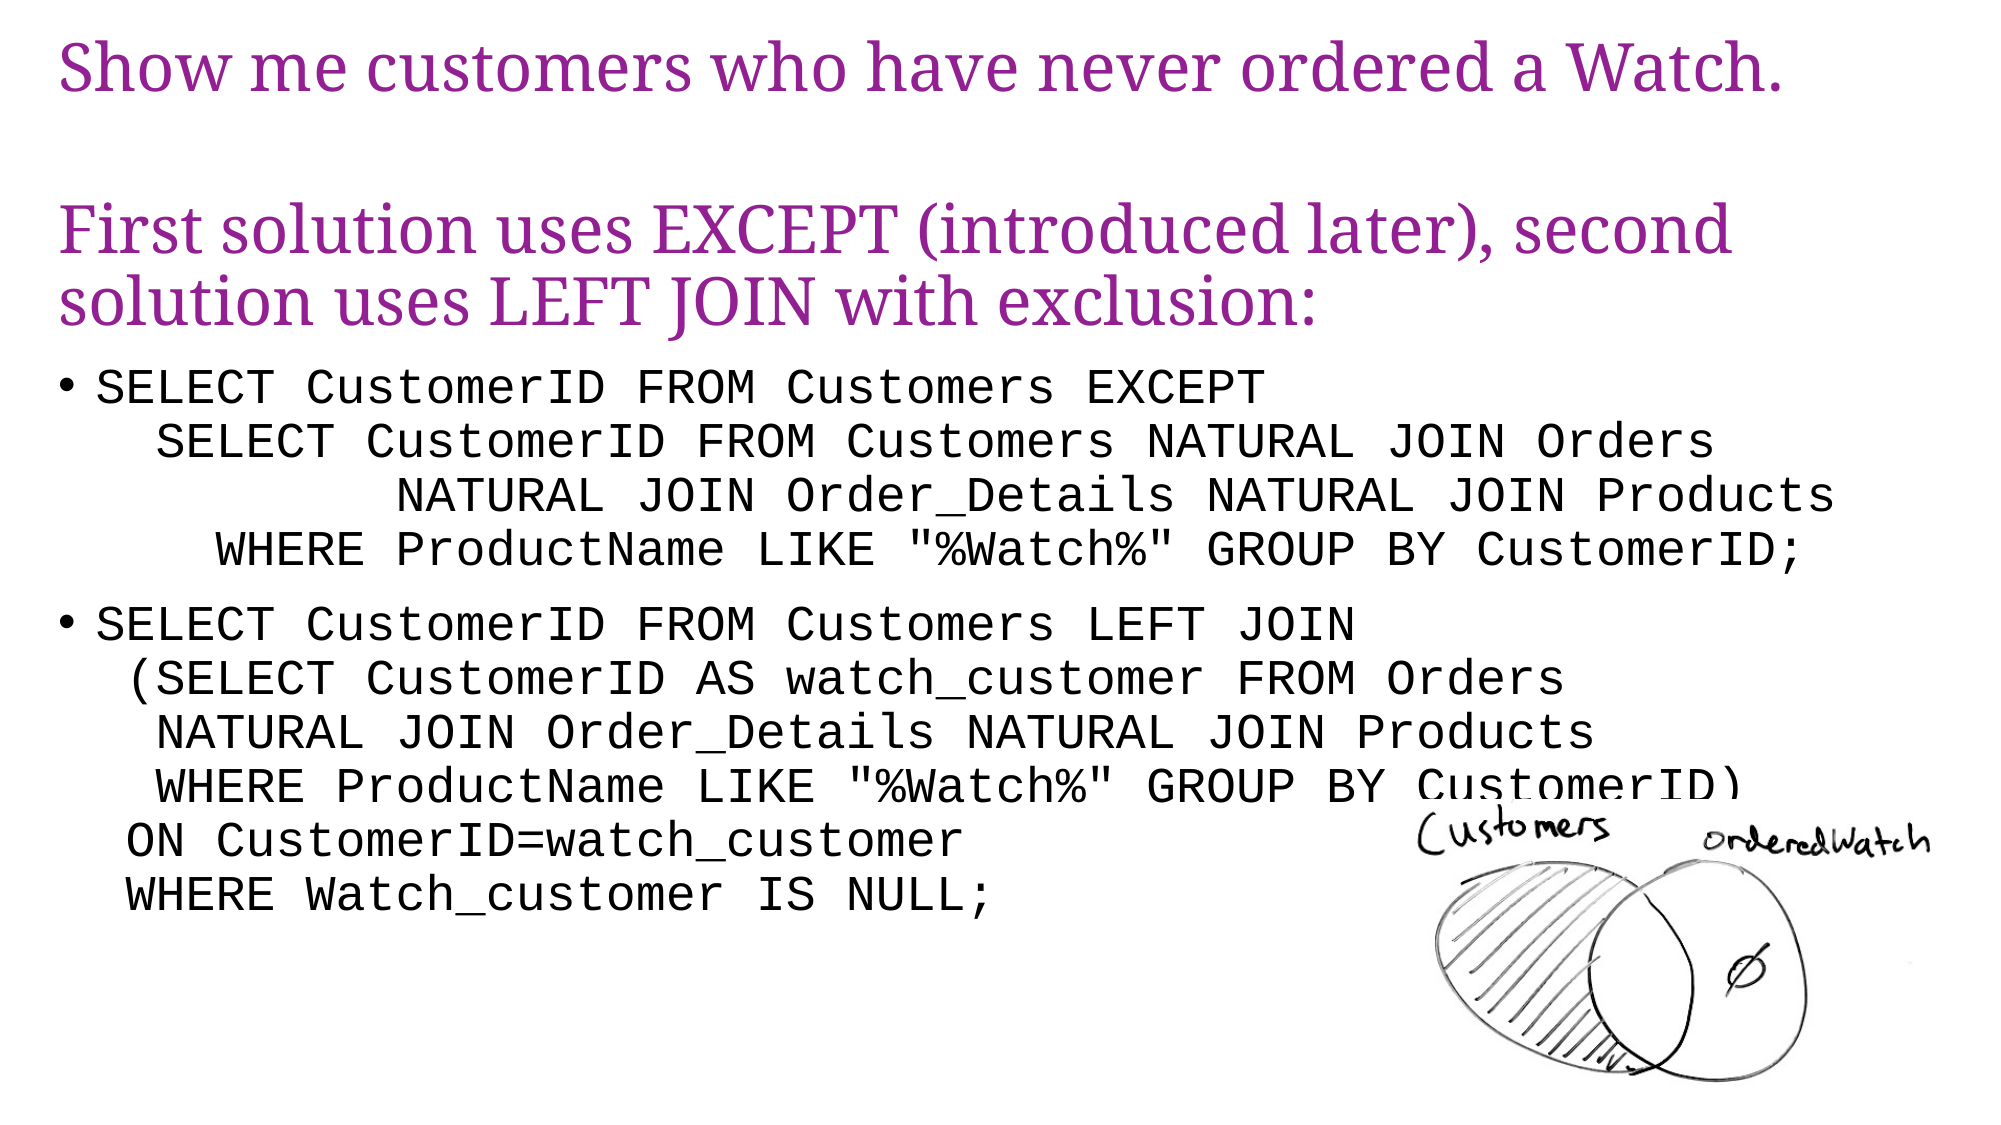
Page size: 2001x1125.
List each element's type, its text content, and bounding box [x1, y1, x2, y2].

picture [43, 188, 1947, 1085]
list First solution uses EXCEPT (introduced later), second solution uses LEFT JOIN with exclusion: SELECT CustomerID FROM Customers EXCEPT SELECT CustomerID FROM Customers NATURAL JOIN Orders NATURAL JOIN Order_Details NATURAL JOIN Products WHERE ProductName LIKE "%Watch%" GROUP BY CustomerID; SELECT CustomerID FROM Customers LEFT JOIN (SELECT CustomerID AS watch_customer FROM Orders NATURAL JOIN Order_Details NATURAL JOIN Products WHERE ProductName LIKE "%Watch%" GROUP BY CustomerID) ON CustomerID=watch_customer WHERE Watch_customer IS NULL; [43, 188, 1953, 1106]
title Show me customers who have never ordered a Watch. [43, 25, 1953, 114]
